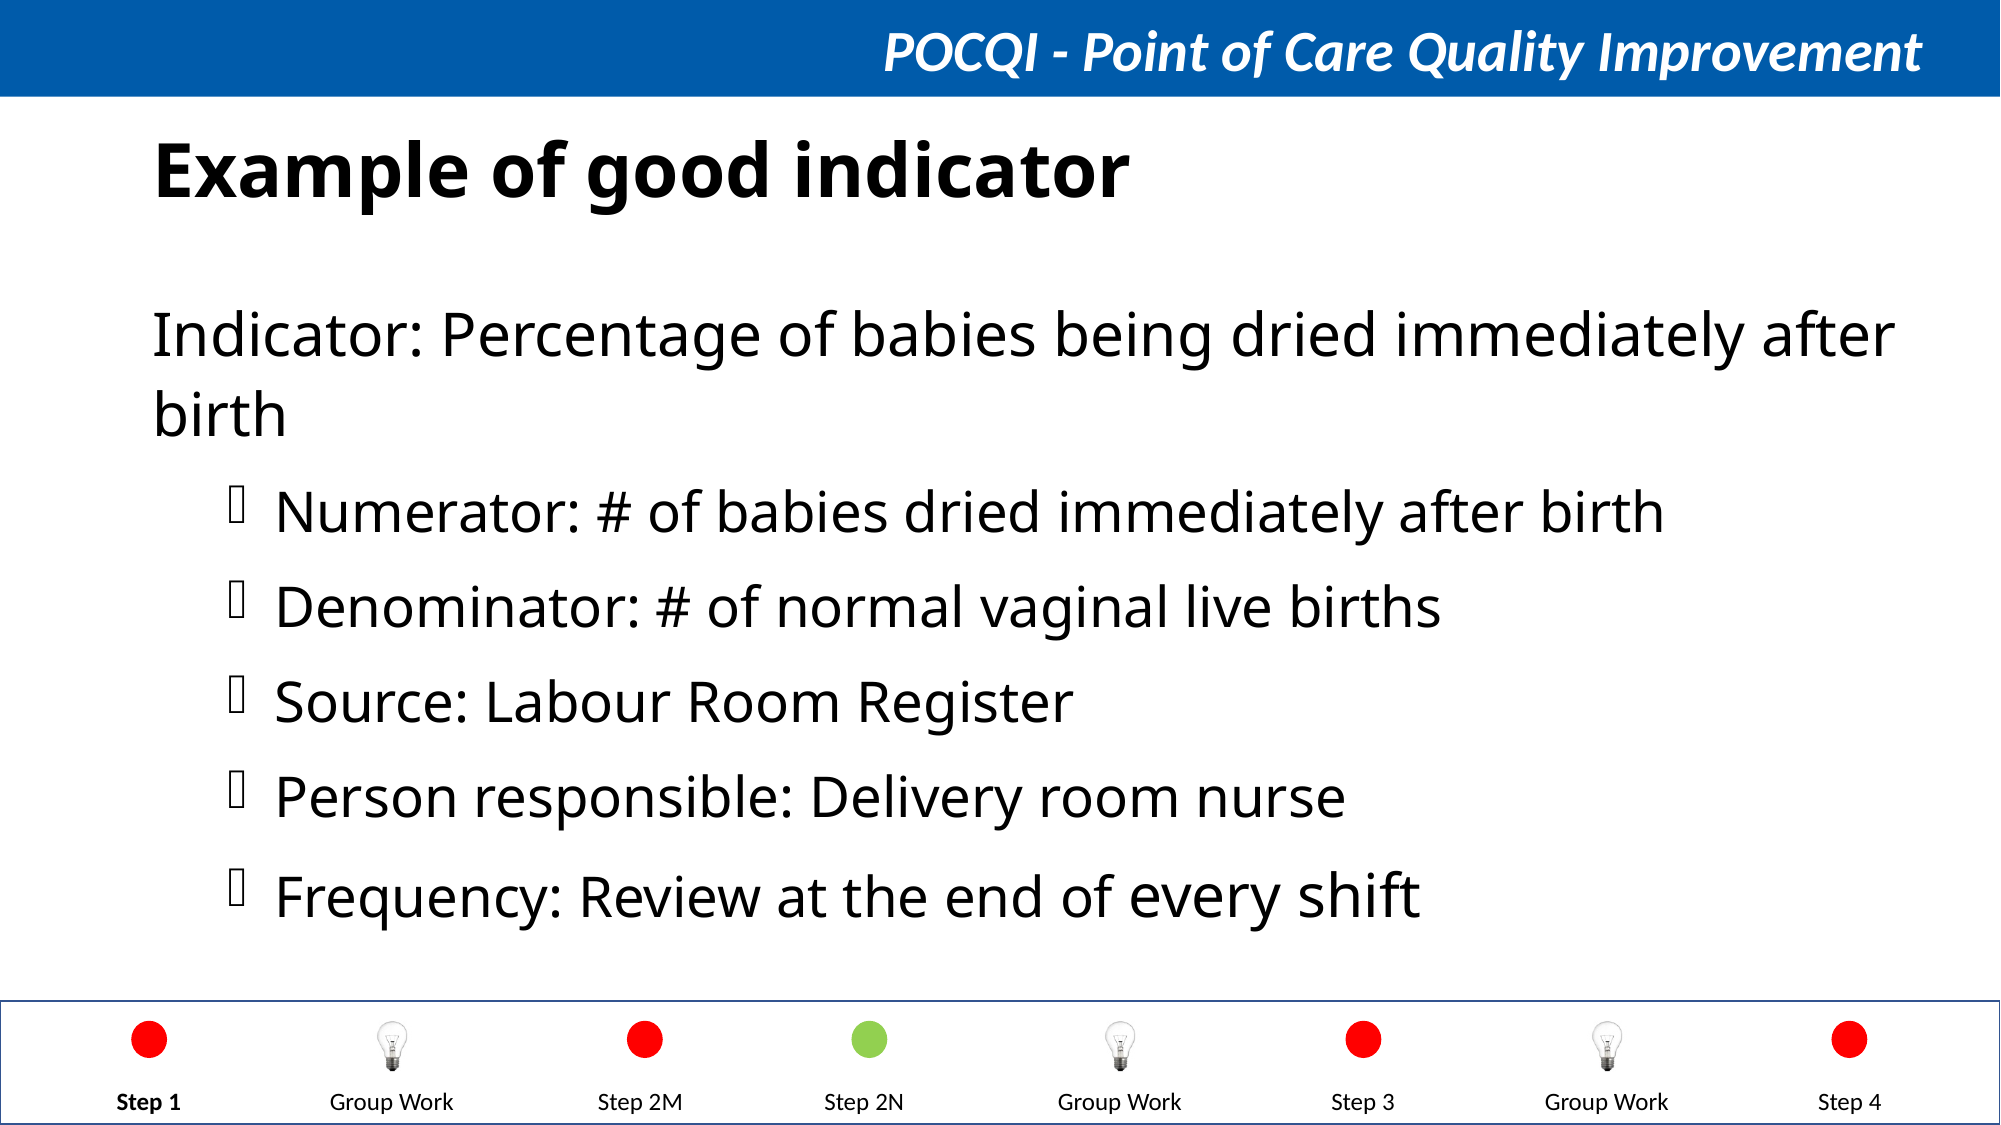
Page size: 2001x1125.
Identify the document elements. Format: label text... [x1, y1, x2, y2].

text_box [0, 1000, 2000, 1124]
title Example of good indicator [137, 125, 1863, 281]
list Indicator: Percentage of babies being dried immediately after birth Numerator: # of babies dried immediately after birth Denominator: # of normal vaginal live births Source: Labour Room Register Person responsible: Delivery room nurse Frequency: Review at the end of every shift [137, 281, 1933, 1000]
